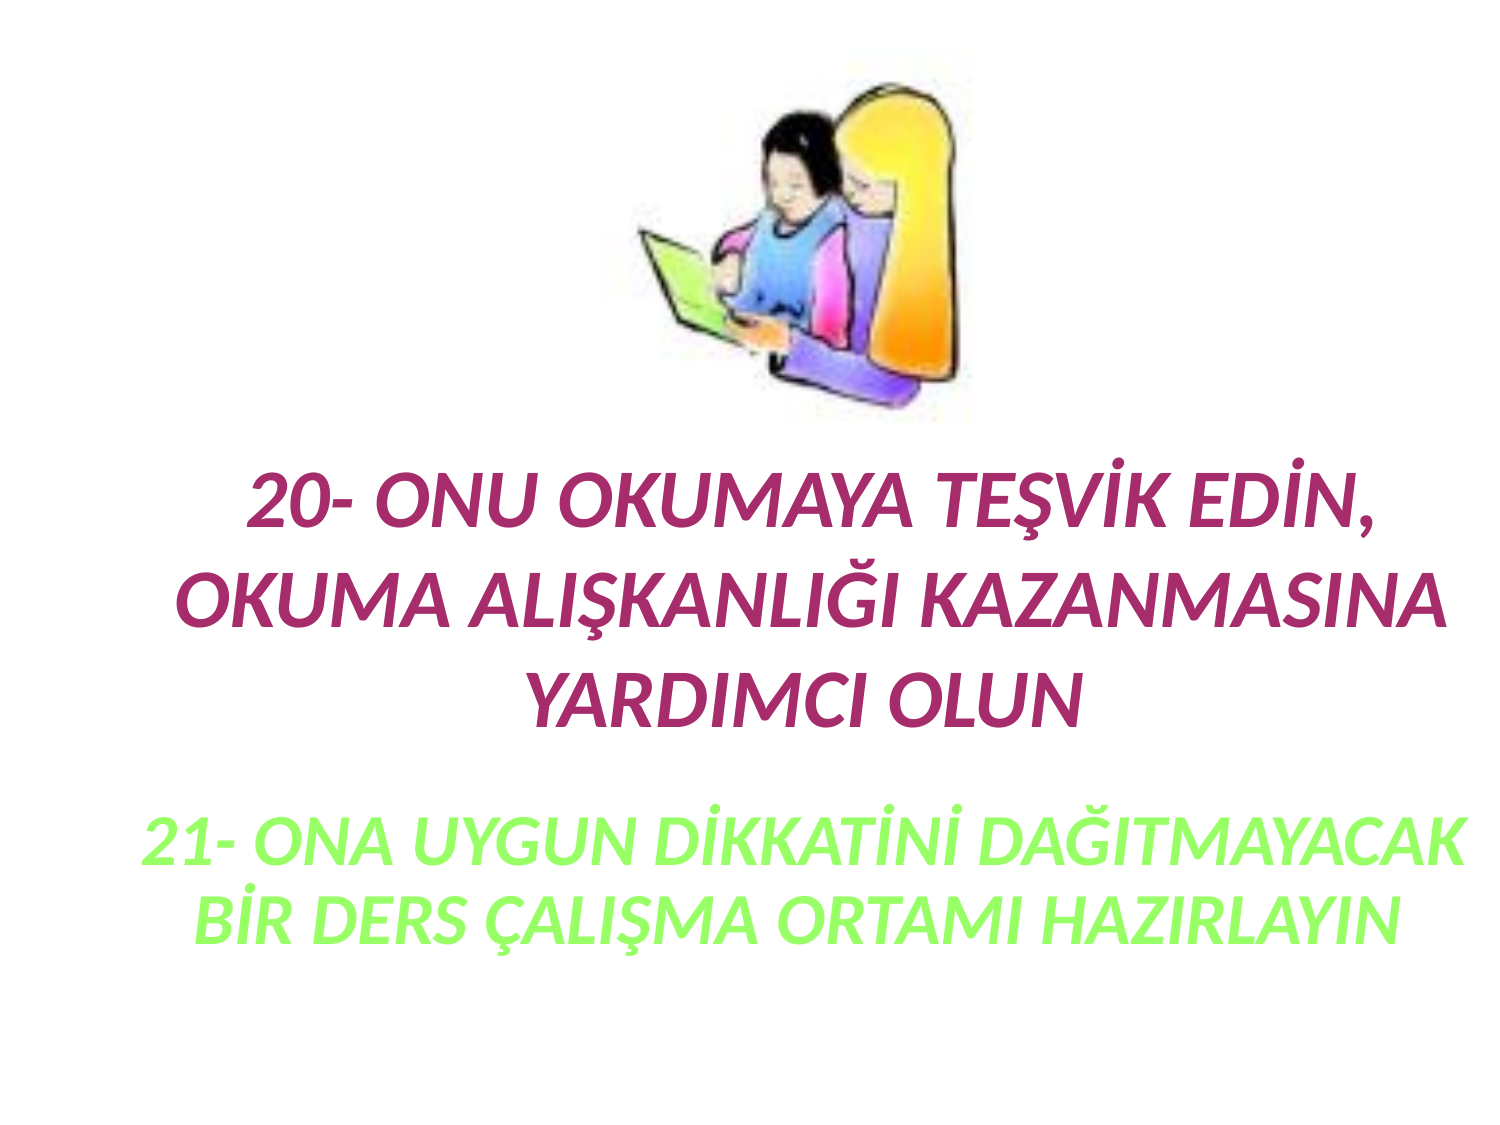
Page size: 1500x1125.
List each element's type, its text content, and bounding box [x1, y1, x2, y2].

picture [599, 49, 996, 451]
title 20- ONU OKUMAYA TEŞVİK EDİN, OKUMA ALIŞKANLIĞI KAZANMASINA YARDIMCI OLUN [125, 412, 1500, 725]
list 21- ONA UYGUN DİKKATİNİ DAĞITMAYACAK BİR DERS ÇALIŞMA ORTAMI HAZIRLAYIN [125, 725, 1500, 1038]
